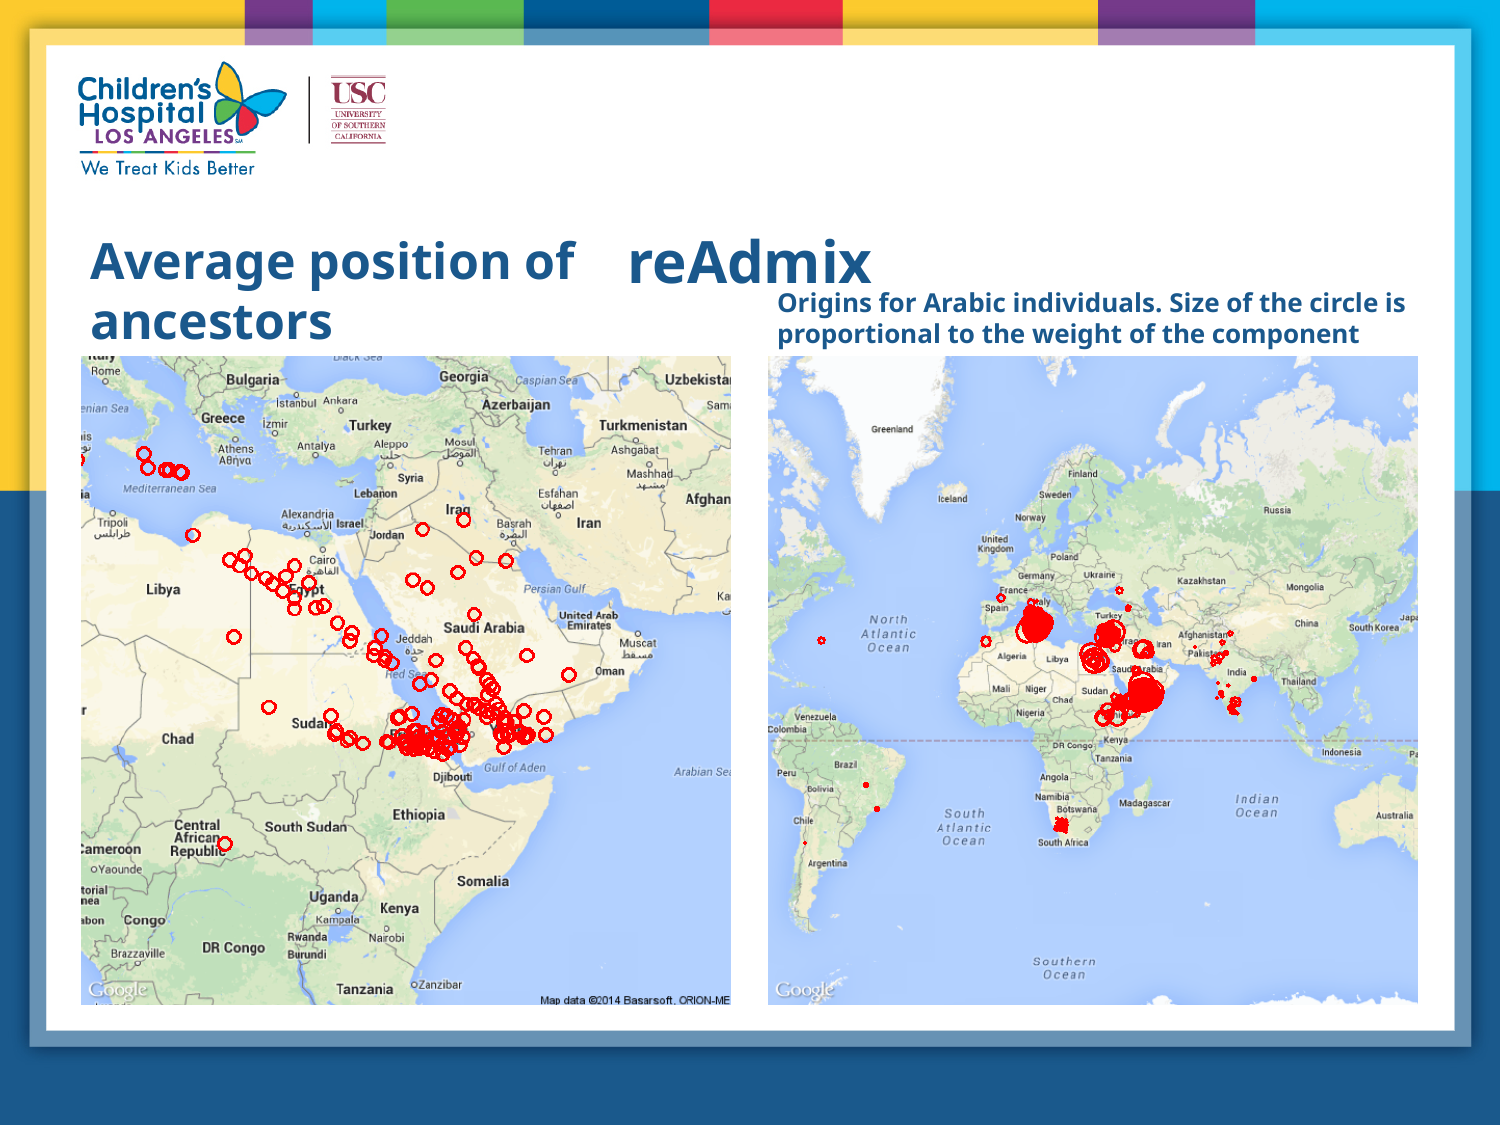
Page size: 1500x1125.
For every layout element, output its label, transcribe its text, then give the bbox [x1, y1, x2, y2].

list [768, 356, 1419, 1006]
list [81, 356, 732, 1006]
title reAdmix [75, 175, 1425, 345]
list Average position of ancestors [75, 251, 738, 357]
picture [0, 0, 1500, 1125]
list Origins for Arabic individuals. Size of the circle is proportional to the weight of the component [761, 251, 1425, 357]
